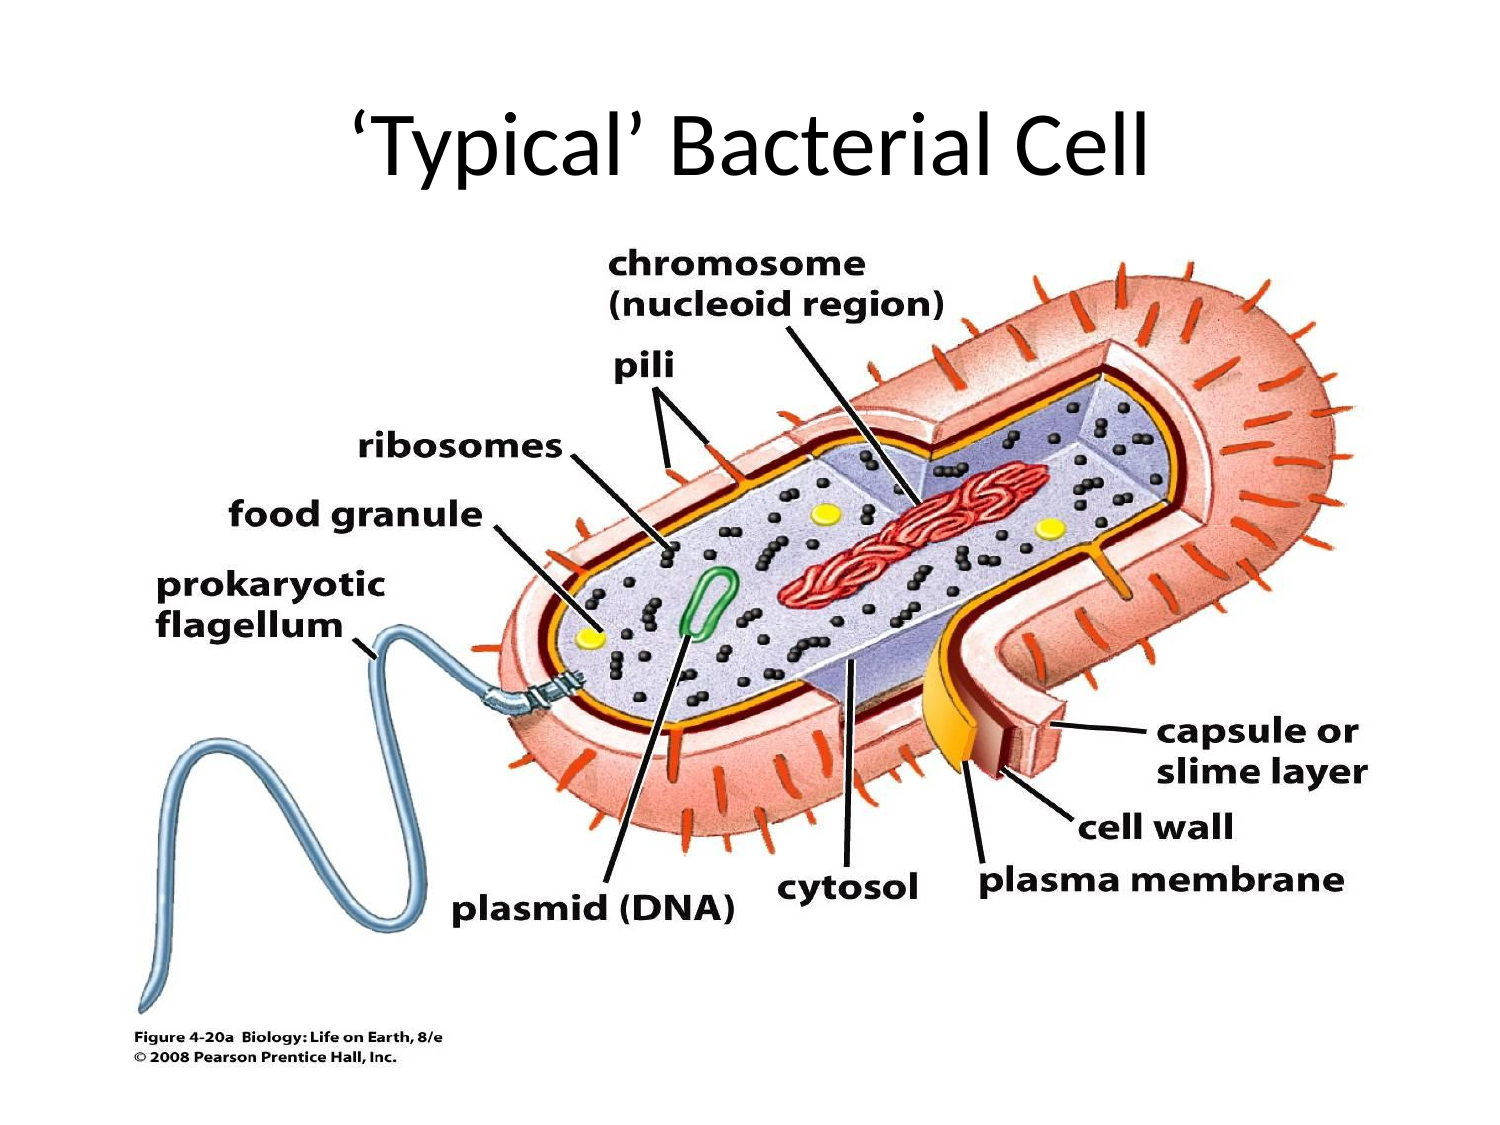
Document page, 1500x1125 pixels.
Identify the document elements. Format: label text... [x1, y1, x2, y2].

picture [125, 232, 1384, 1069]
title ‘Typical’ Bacterial Cell [75, 45, 1425, 233]
